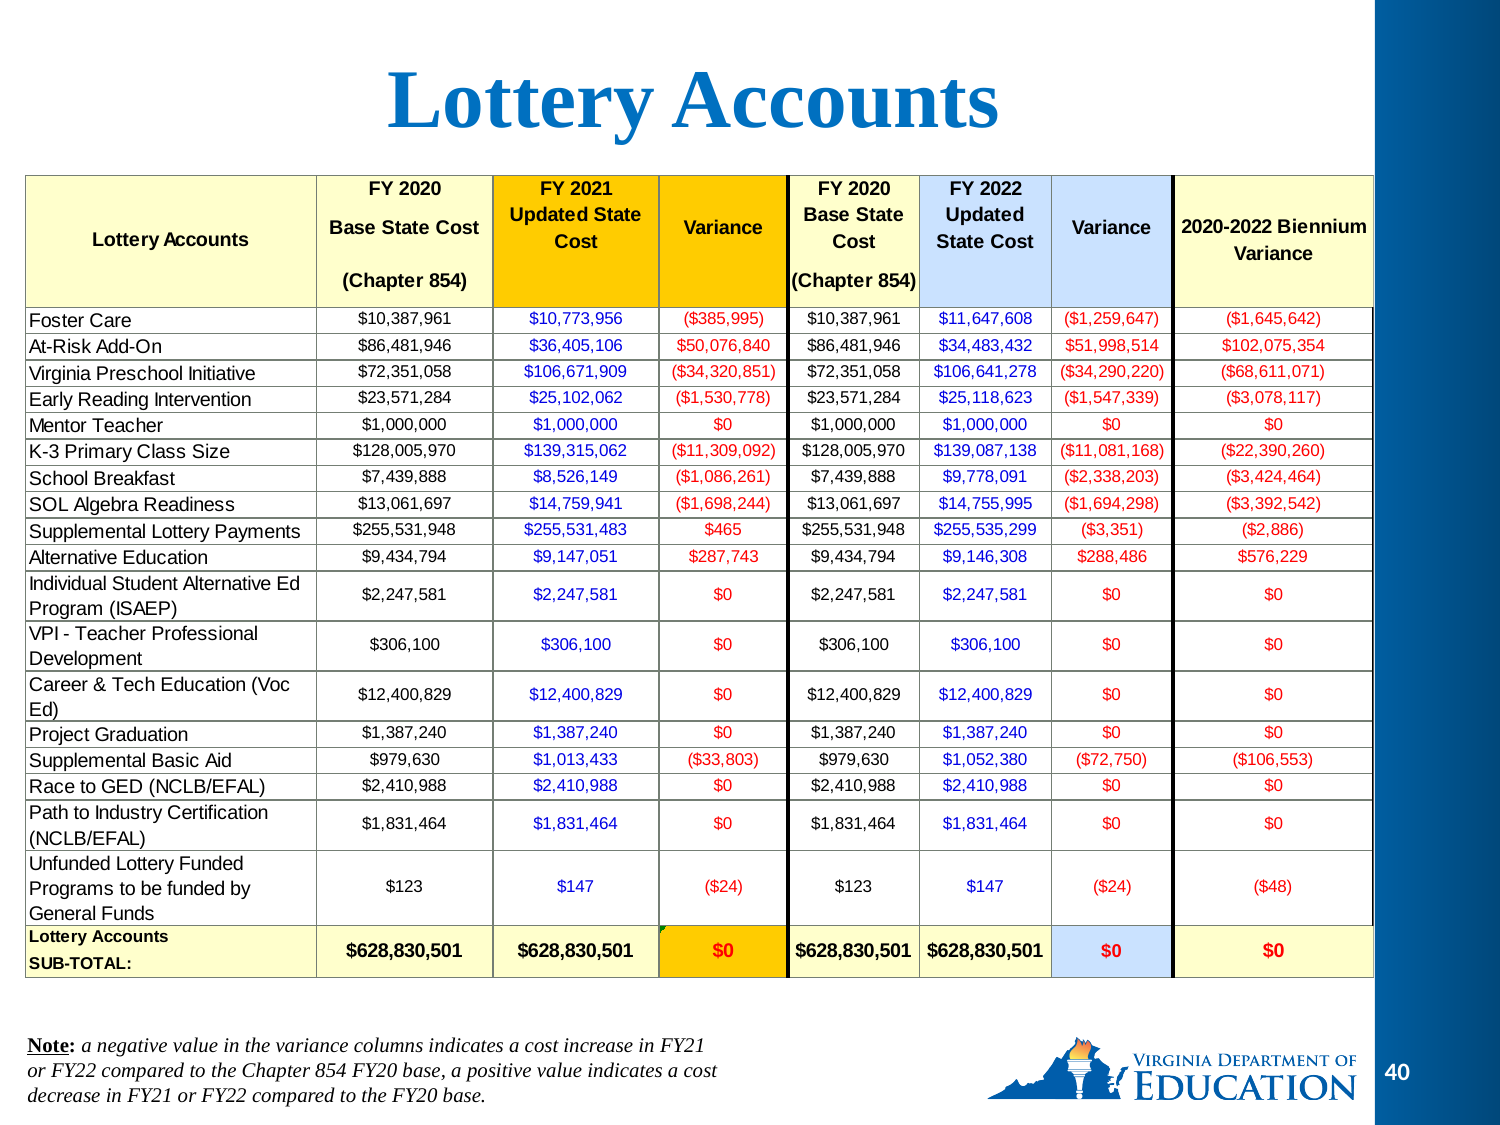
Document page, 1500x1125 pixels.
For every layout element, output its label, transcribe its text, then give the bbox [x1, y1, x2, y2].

text_box Note: a negative value in the variance columns indicates a cost increase in FY21 or FY22 compared to the Chapter 854 FY20 base, a positive value indicates a cost decrease in FY21 or FY22 compared to the FY20 base. [12, 1024, 739, 1115]
picture [987, 1037, 1357, 1100]
slide_number 40 [1362, 1040, 1425, 1100]
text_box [24, 174, 1376, 979]
title Lottery Accounts [75, 0, 1313, 173]
